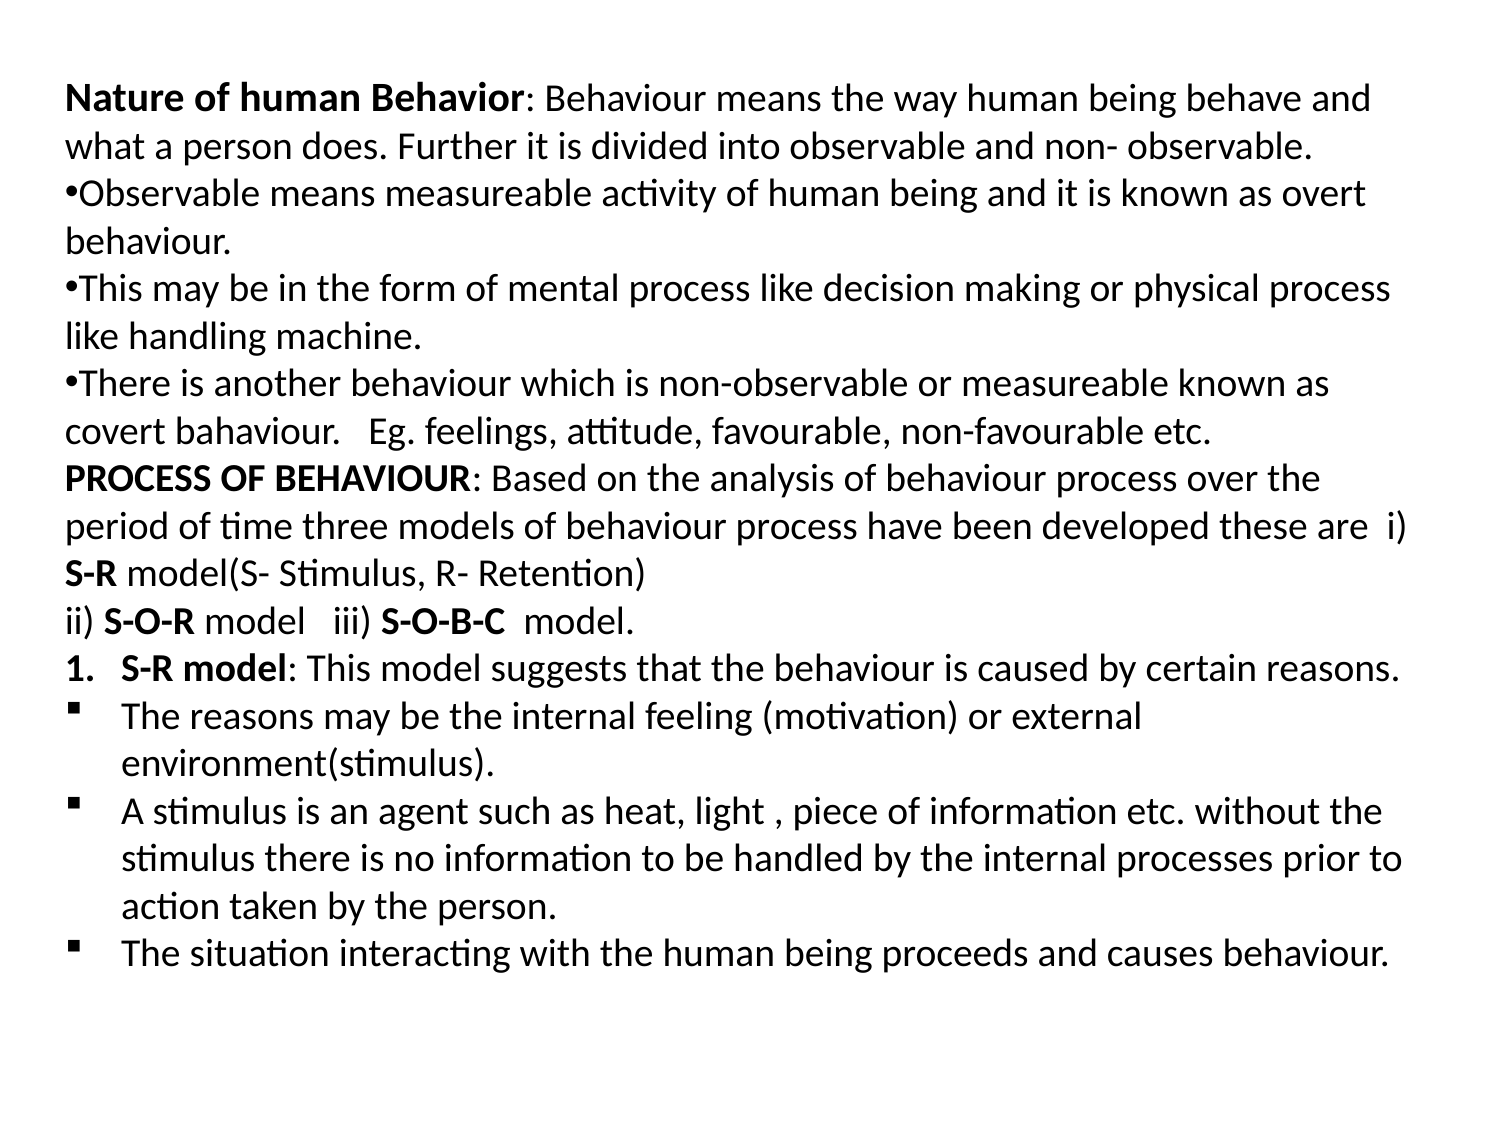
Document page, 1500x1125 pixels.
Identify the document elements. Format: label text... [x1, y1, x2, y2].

text_box Nature of human Behavior: Behaviour means the way human being behave and what a person does. Further it is divided into observable and non- observable. Observable means measureable activity of human being and it is known as overt behaviour. This may be in the form of mental process like decision making or physical process like handling machine. There is another behaviour which is non-observable or measureable known as covert bahaviour. Eg. feelings, attitude, favourable, non-favourable etc. PROCESS OF BEHAVIOUR: Based on the analysis of behaviour process over the period of time three models of behaviour process have been developed these are i) S-R model(S- Stimulus, R- Retention) ii) S-O-R model iii) S-O-B-C model. S-R model: This model suggests that the behaviour is caused by certain reasons. The reasons may be the internal feeling (motivation) or external environment(stimulus). A stimulus is an agent such as heat, light , piece of information etc. without the stimulus there is no information to be handled by the internal processes prior to action taken by the person. The situation interacting with the human being proceeds and causes behaviour. [50, 62, 1425, 1027]
